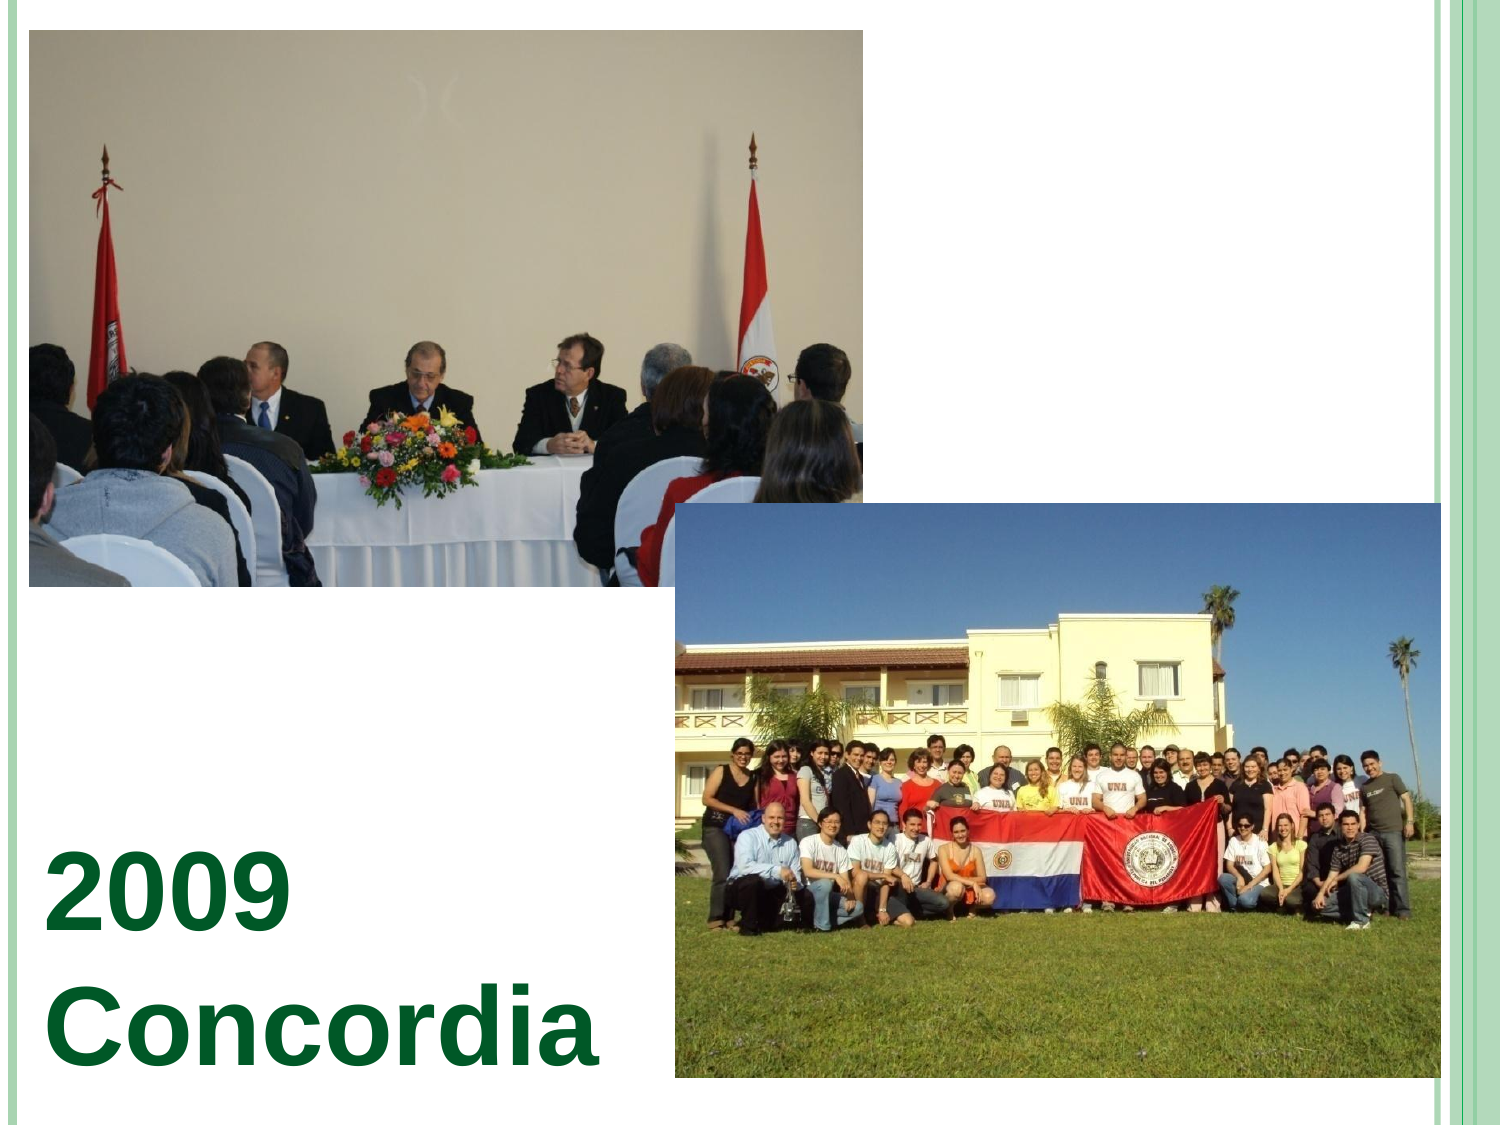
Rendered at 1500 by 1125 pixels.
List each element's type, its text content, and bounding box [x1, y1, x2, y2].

picture [29, 30, 1441, 1078]
text_box 2009 Concordia [28, 810, 620, 1099]
